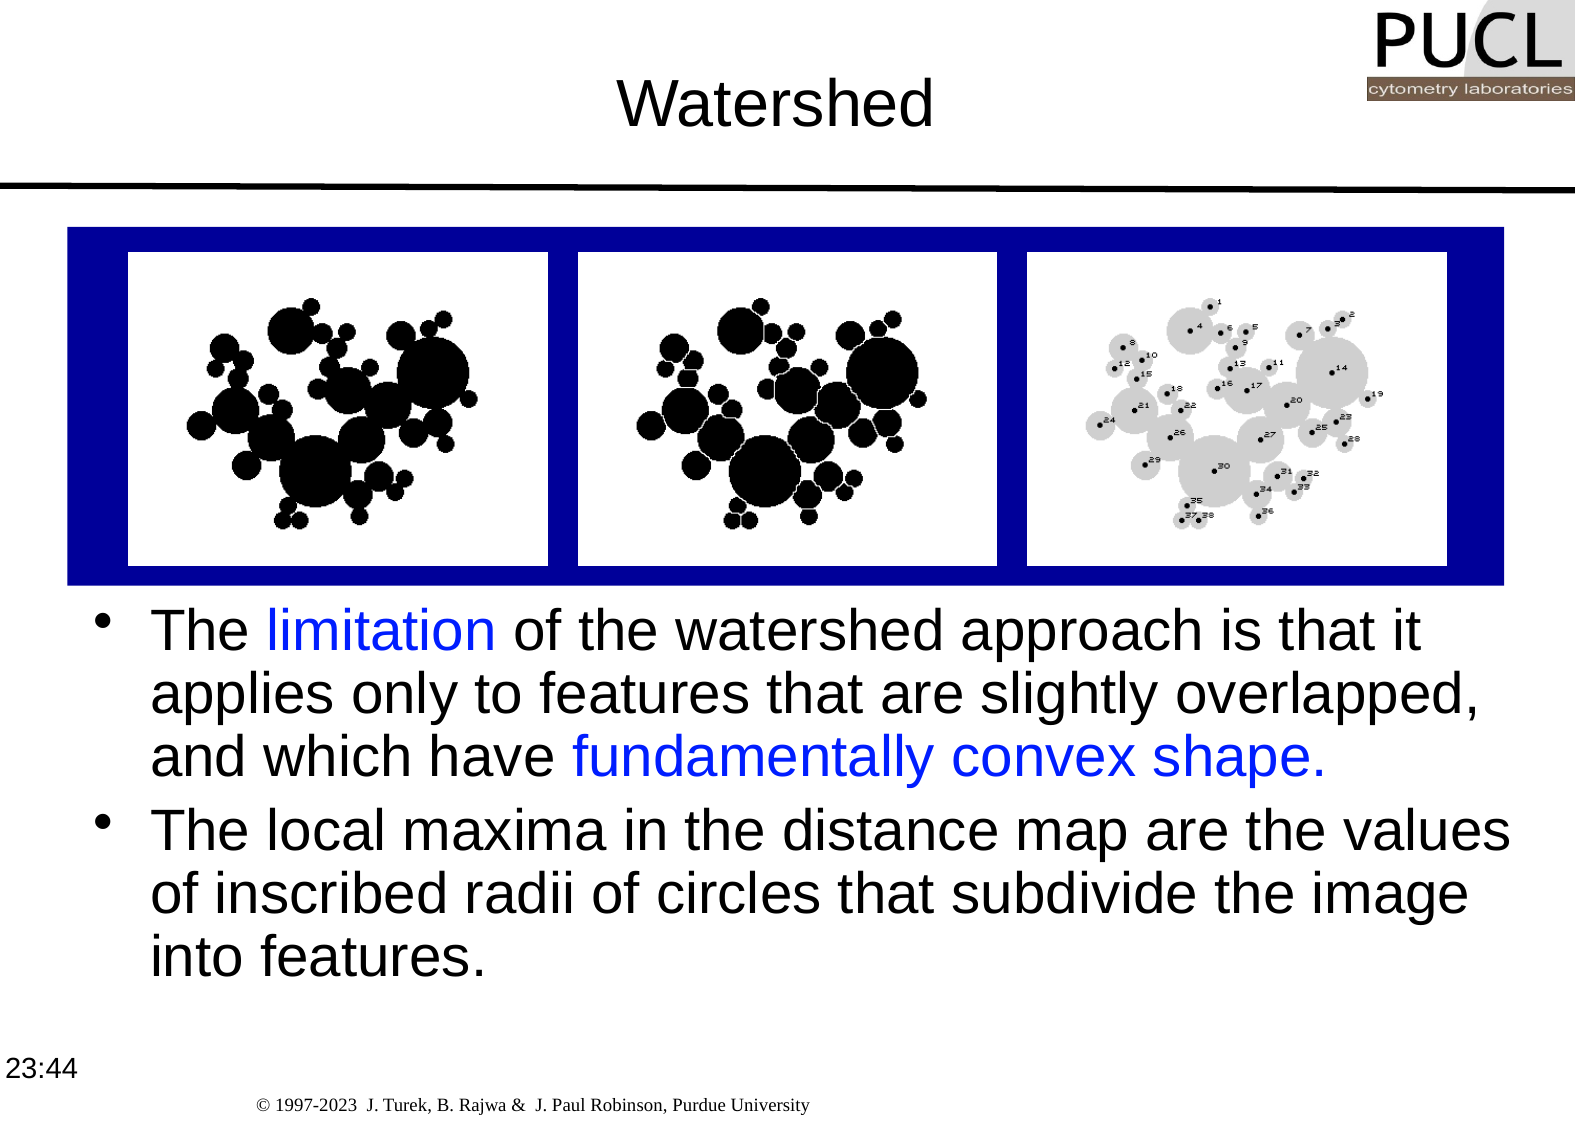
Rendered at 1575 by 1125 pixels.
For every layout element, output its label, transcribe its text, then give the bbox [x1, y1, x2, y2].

title Watershed [67, 49, 1486, 150]
text_box [67, 226, 1505, 586]
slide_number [0, 1041, 168, 1090]
picture [1367, 0, 1575, 101]
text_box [128, 251, 548, 567]
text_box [577, 251, 997, 567]
list The limitation of the watershed approach is that it applies only to features that are slightly overlapped, and which have fundamentally convex shape. The local maxima in the distance map are the values of inscribed radii of circles that subdivide the image into features. [78, 592, 1534, 992]
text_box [1027, 251, 1447, 567]
